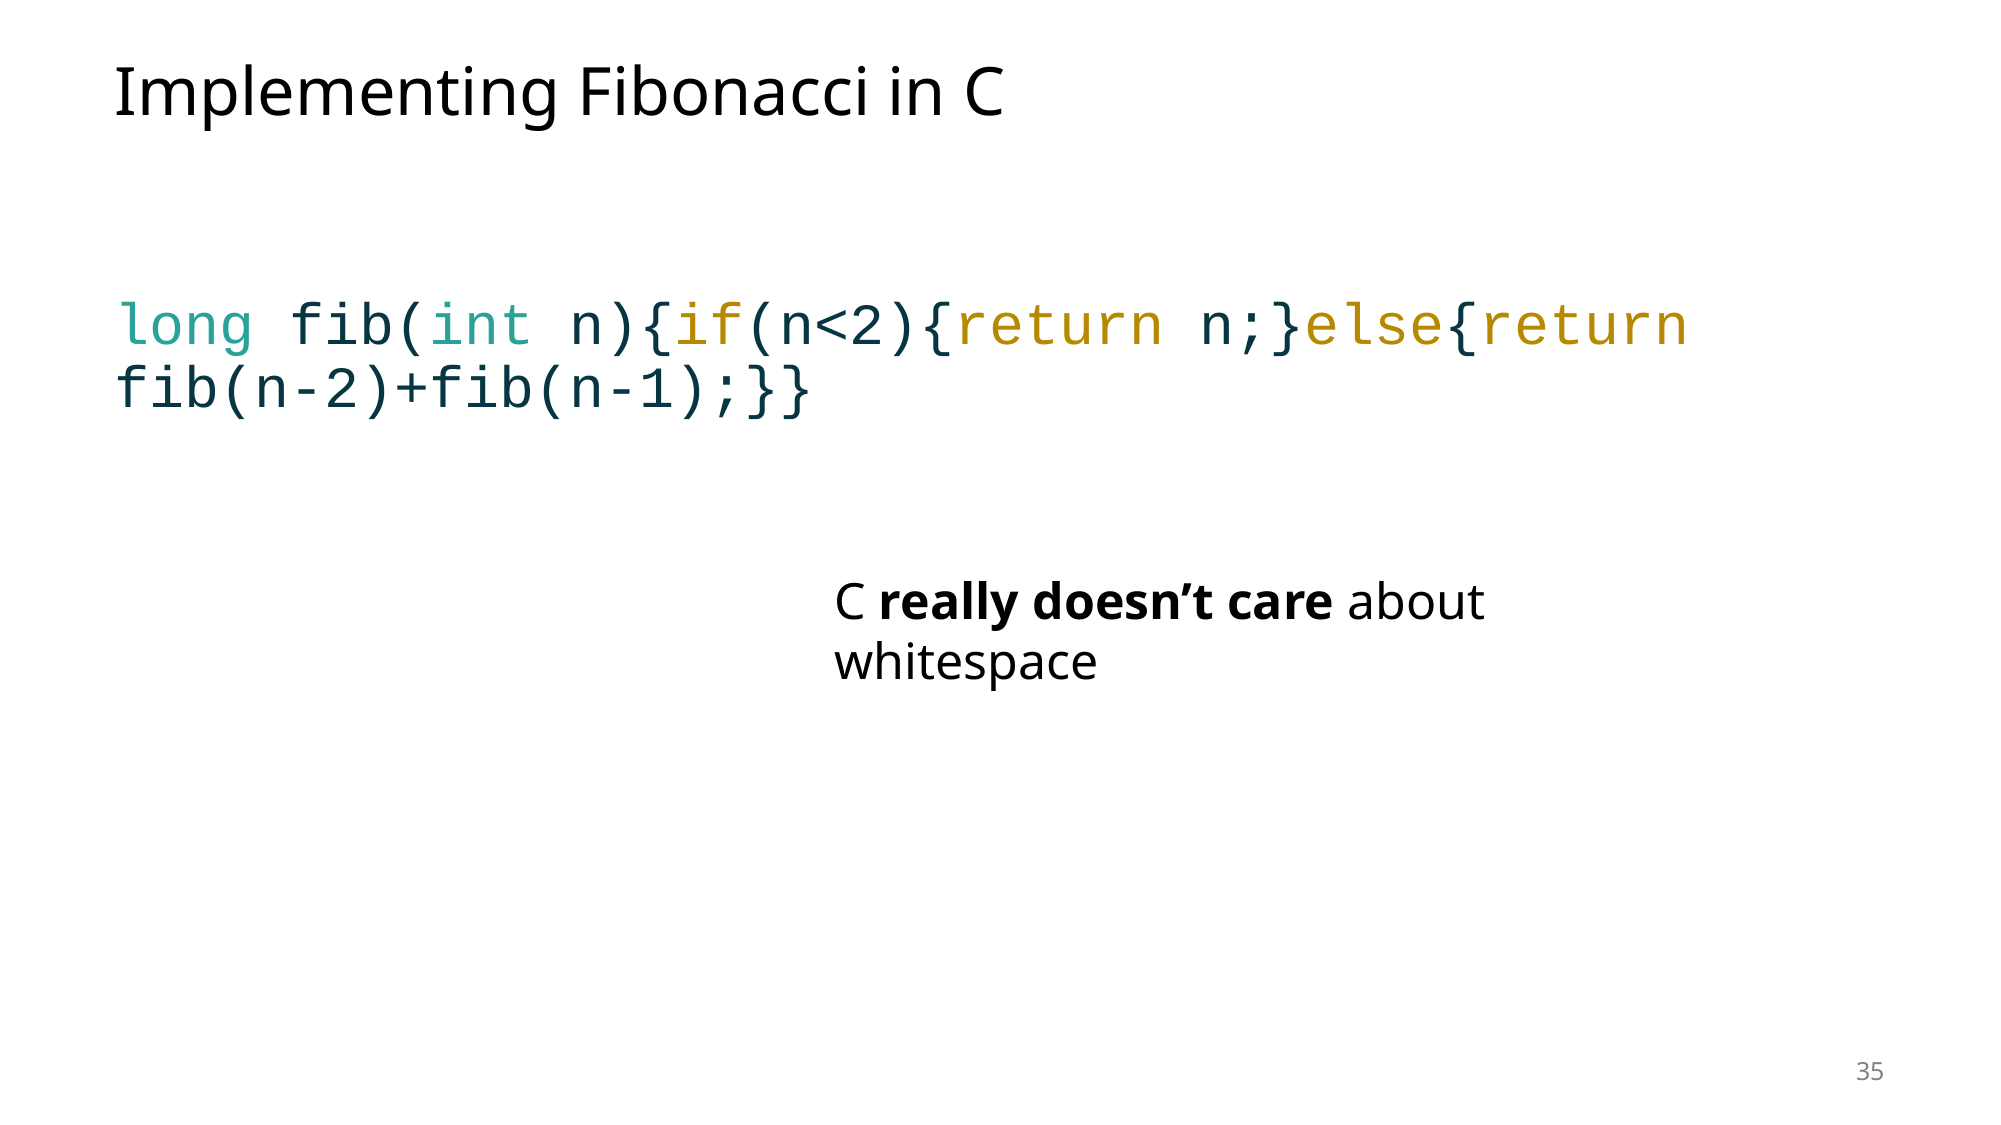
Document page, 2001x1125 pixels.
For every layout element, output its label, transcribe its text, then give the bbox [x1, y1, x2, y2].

title Implementing Fibonacci in C [99, 37, 1900, 150]
slide_number 35 [1749, 1042, 1900, 1103]
text_box C really doesn’t care about whitespace [819, 562, 1777, 697]
list long fib(int n){if(n<2){return n;}else{return fib(n‑2)+fib(n‑1);}} [99, 187, 1944, 1013]
